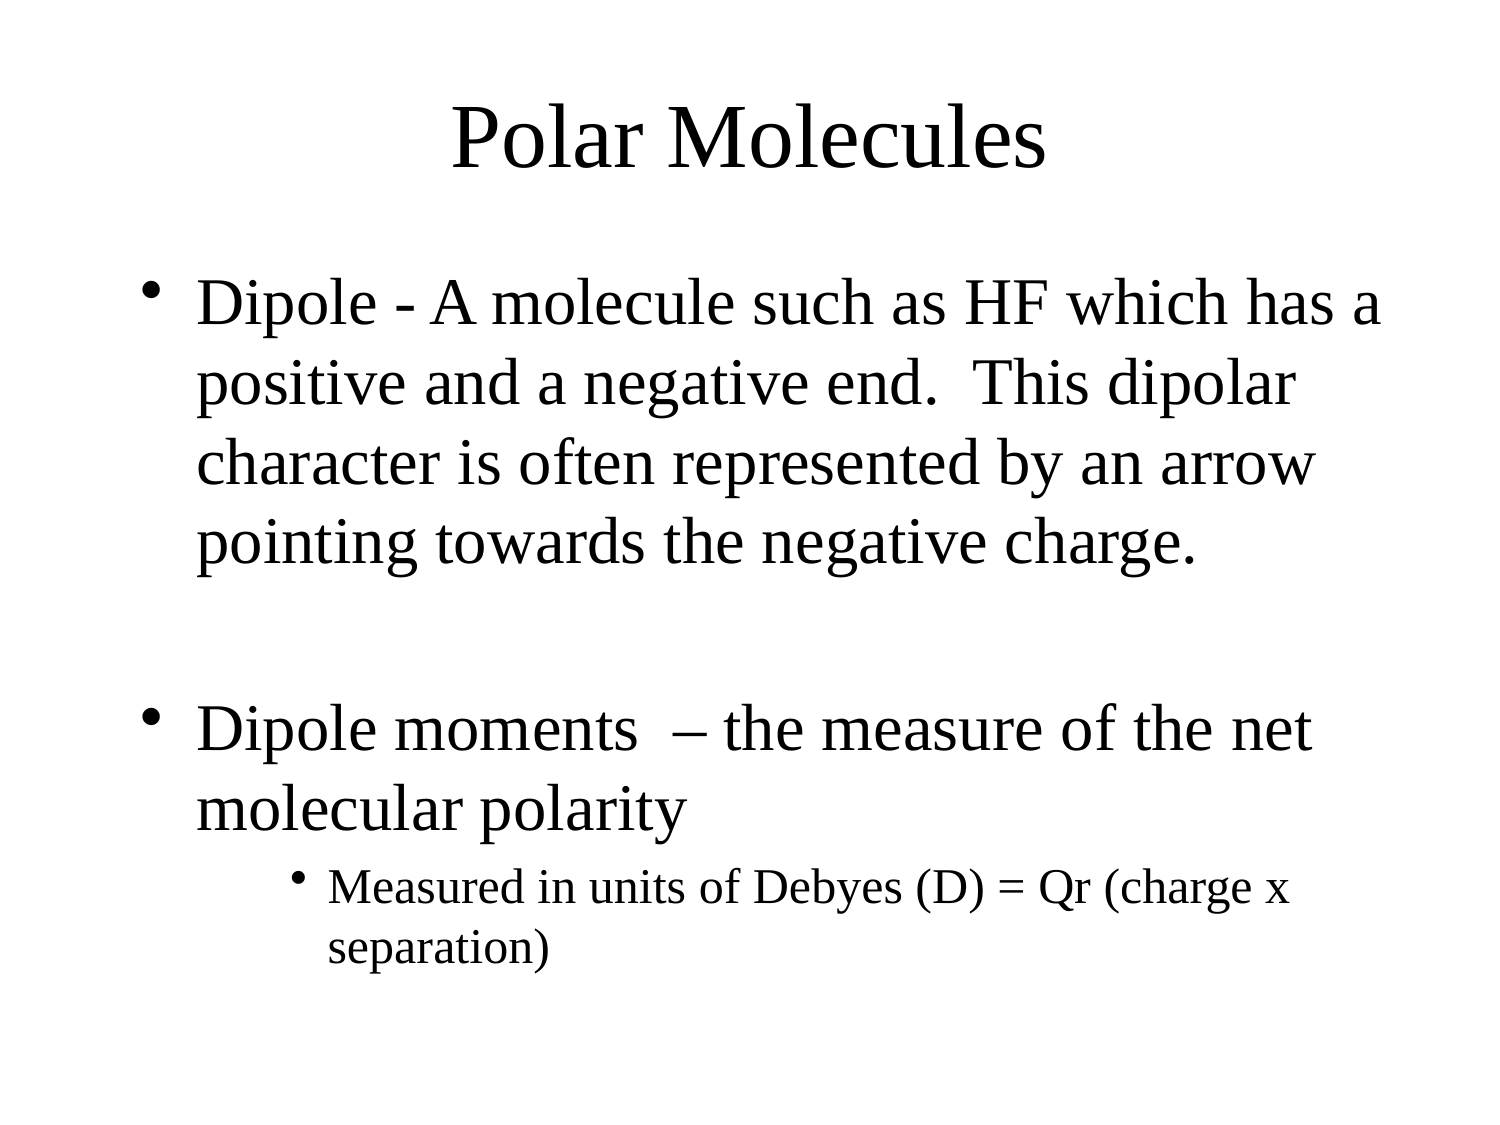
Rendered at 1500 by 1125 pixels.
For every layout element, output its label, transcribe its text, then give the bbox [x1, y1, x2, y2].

title Polar Molecules [112, 37, 1388, 226]
list Dipole - A molecule such as HF which has a positive and a negative end. This dipolar character is often represented by an arrow pointing towards the negative charge. Dipole moments – the measure of the net molecular polarity Measured in units of Debyes (D) = Qr (charge x separation) [124, 249, 1401, 926]
